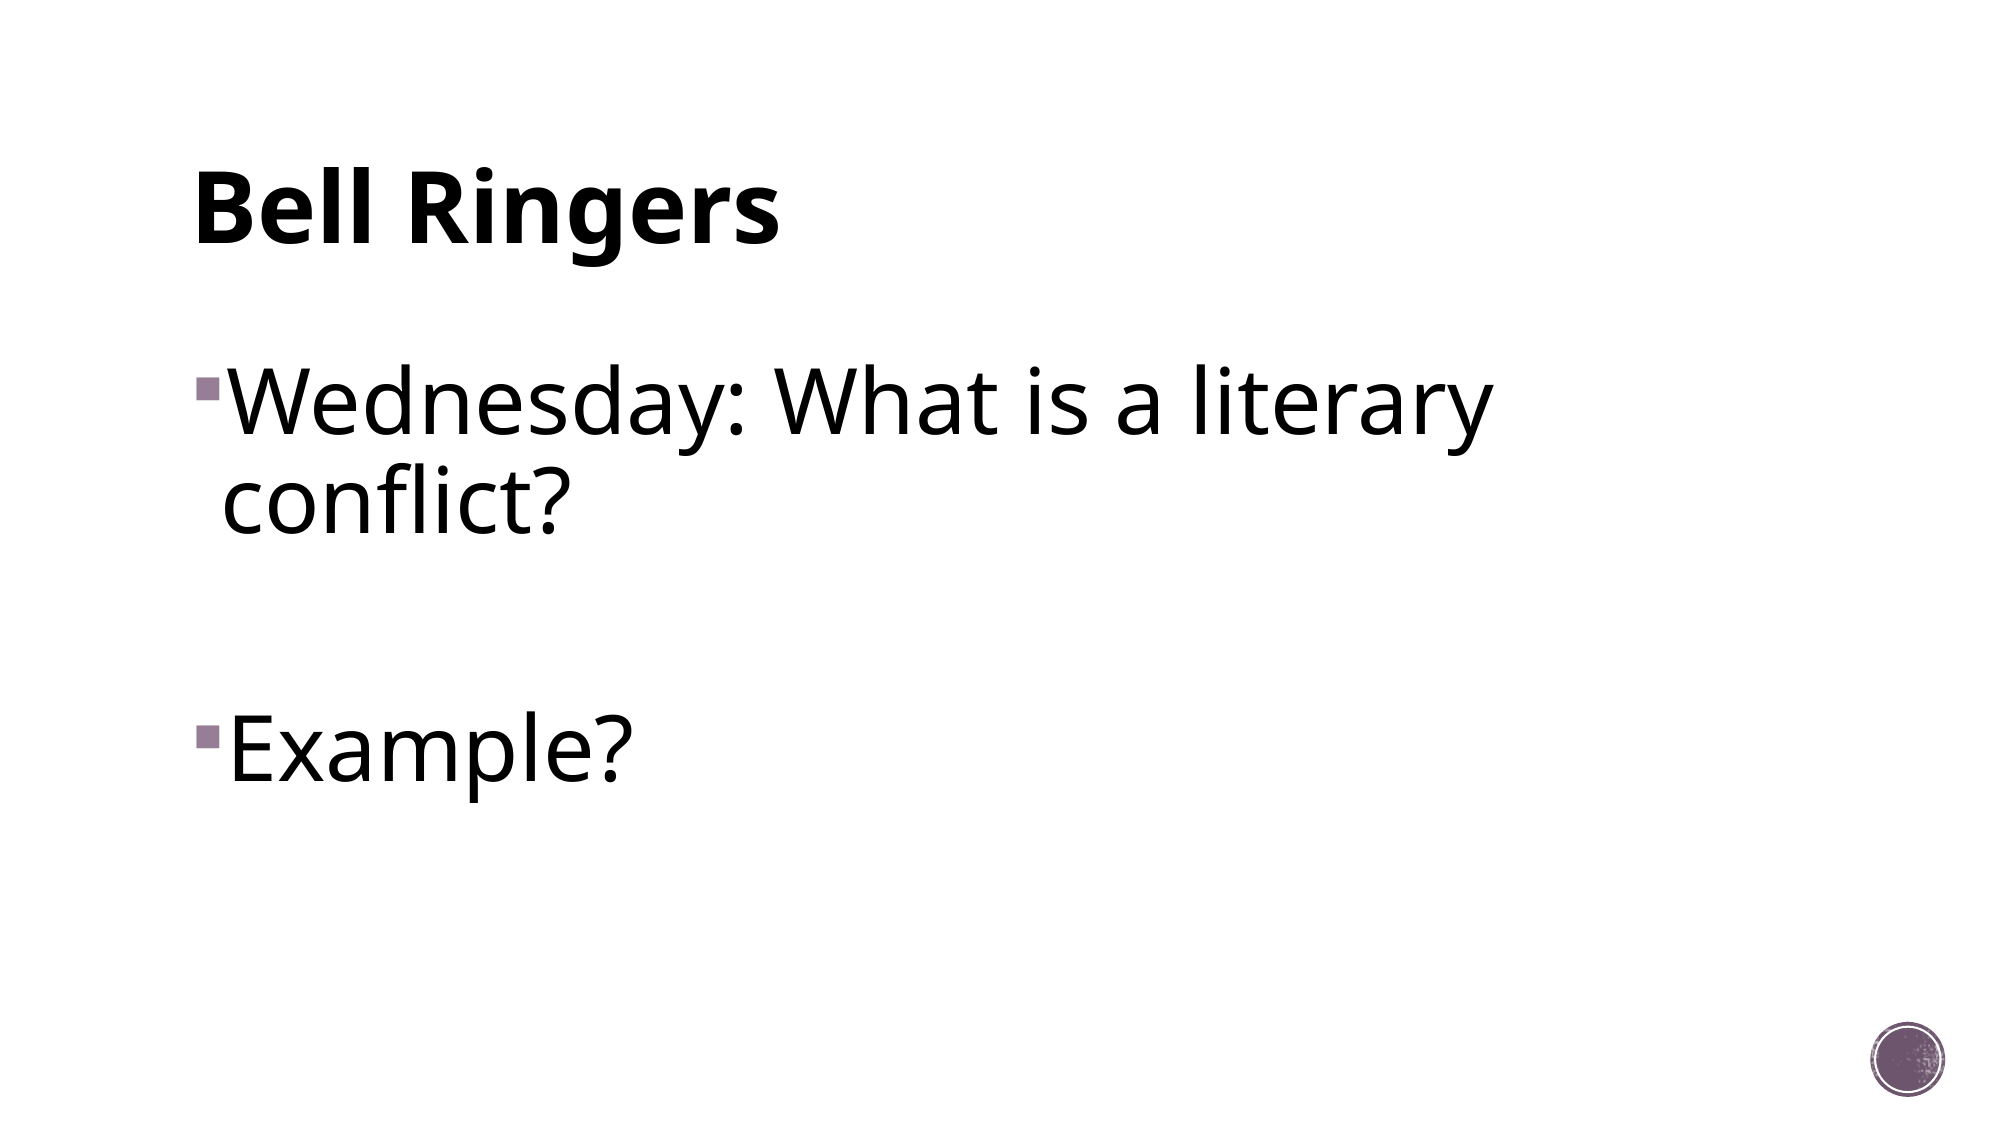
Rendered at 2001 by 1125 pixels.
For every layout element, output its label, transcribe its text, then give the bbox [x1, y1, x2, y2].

title Bell Ringers [175, 79, 1826, 344]
list Wednesday: What is a literary conflict? Example? [175, 348, 1826, 1013]
